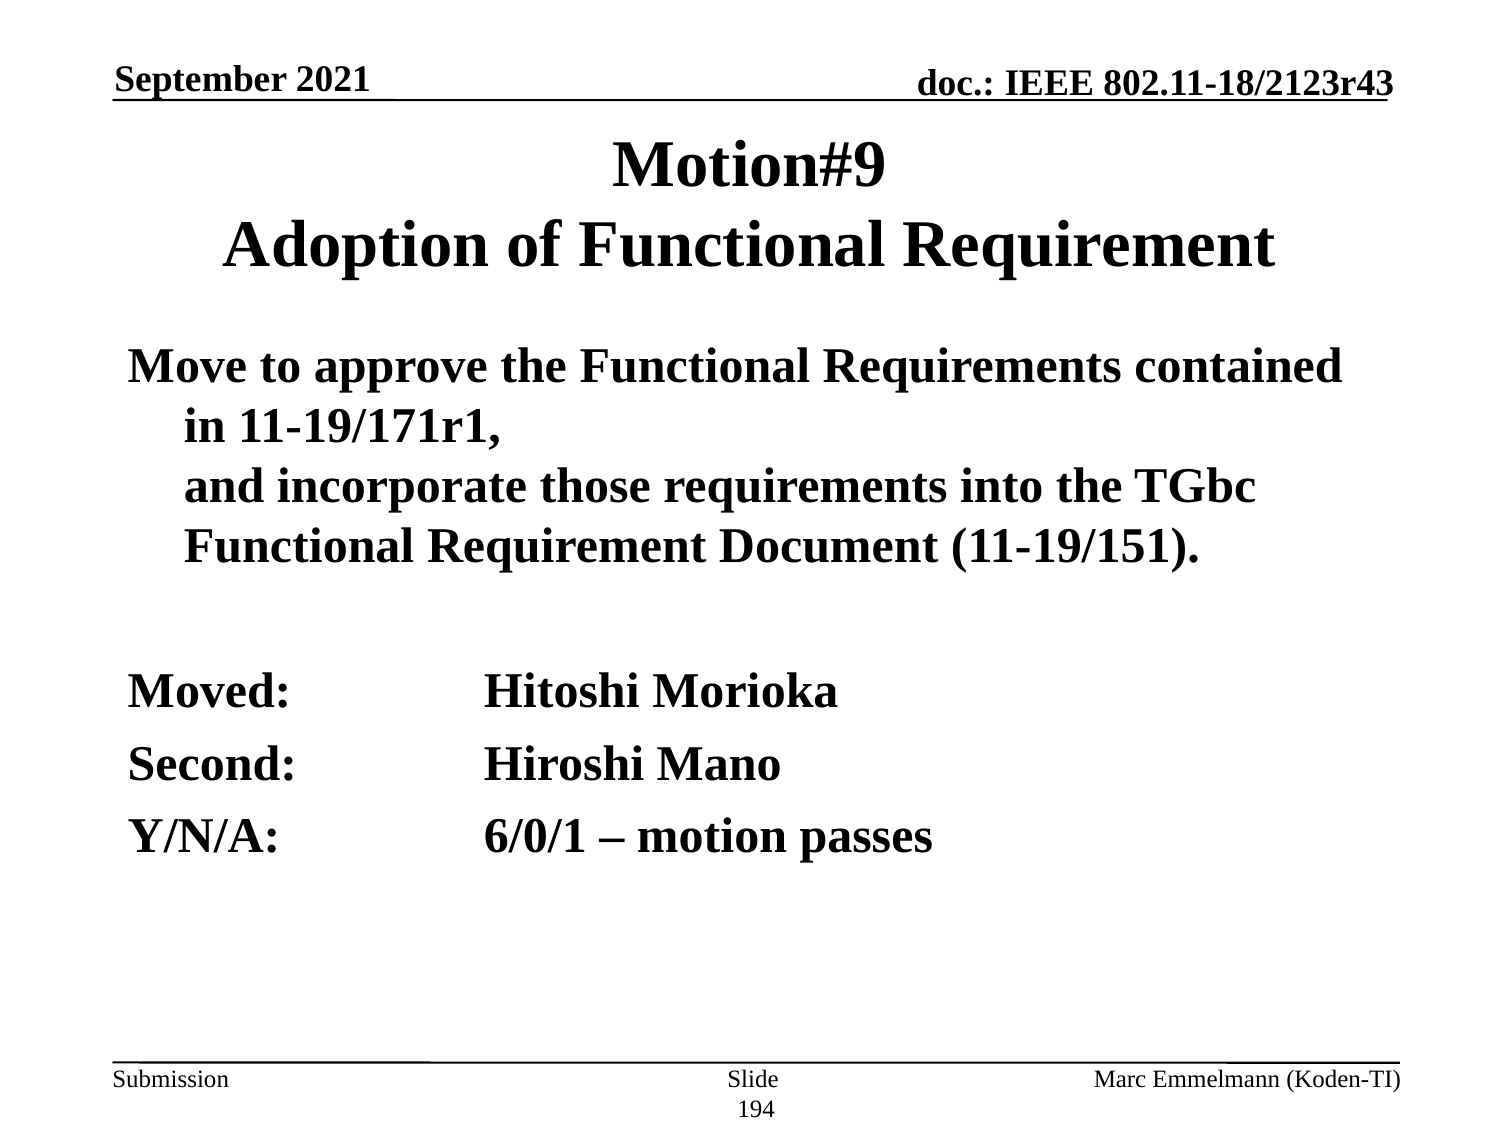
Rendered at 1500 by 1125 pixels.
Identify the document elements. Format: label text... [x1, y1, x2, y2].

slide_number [114, 54, 423, 100]
footer Marc Emmelmann (Koden-TI) [878, 1061, 1402, 1093]
list Move to approve the Functional Requirements contained in 11-19/171r1, and incorporate those requirements into the TGbc Functional Requirement Document (11-19/151). Moved: Hitoshi Morioka Second: Hiroshi Mano Y/N/A: 6/0/1 – motion passes [112, 324, 1388, 1000]
slide_number Slide 194 [712, 1061, 800, 1123]
title Motion#9 Adoption of Functional Requirement [112, 112, 1388, 288]
